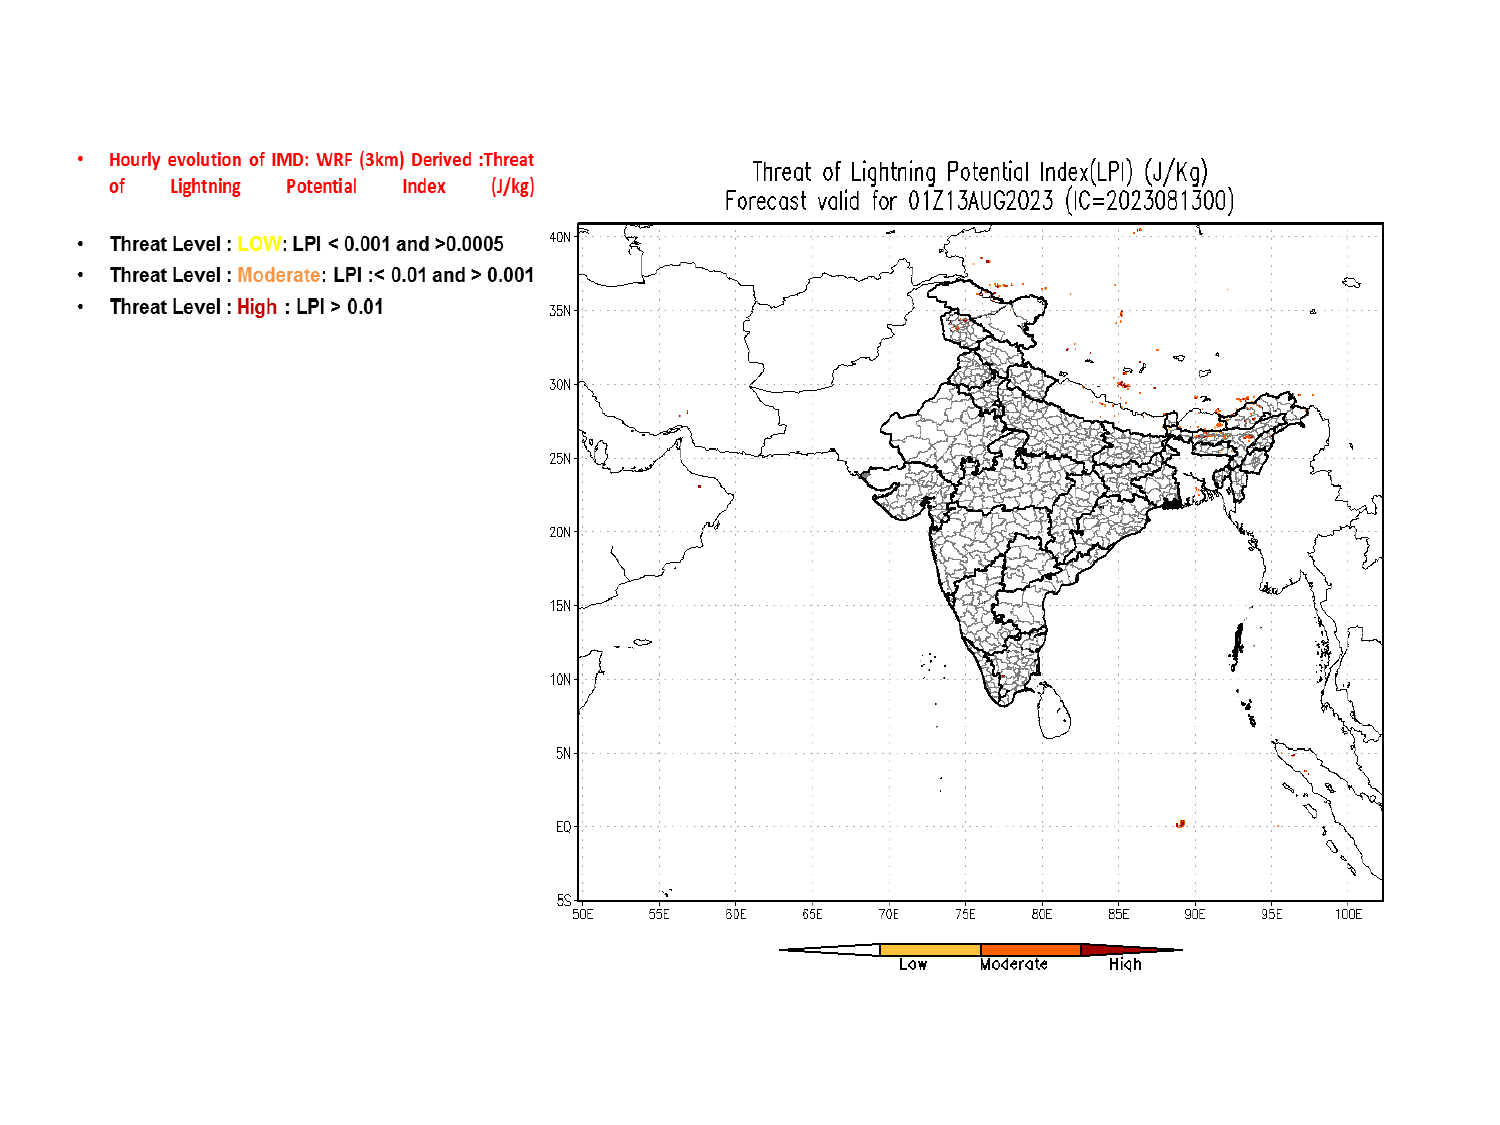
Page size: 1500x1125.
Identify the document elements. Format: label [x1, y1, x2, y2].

picture [74, 149, 1426, 976]
